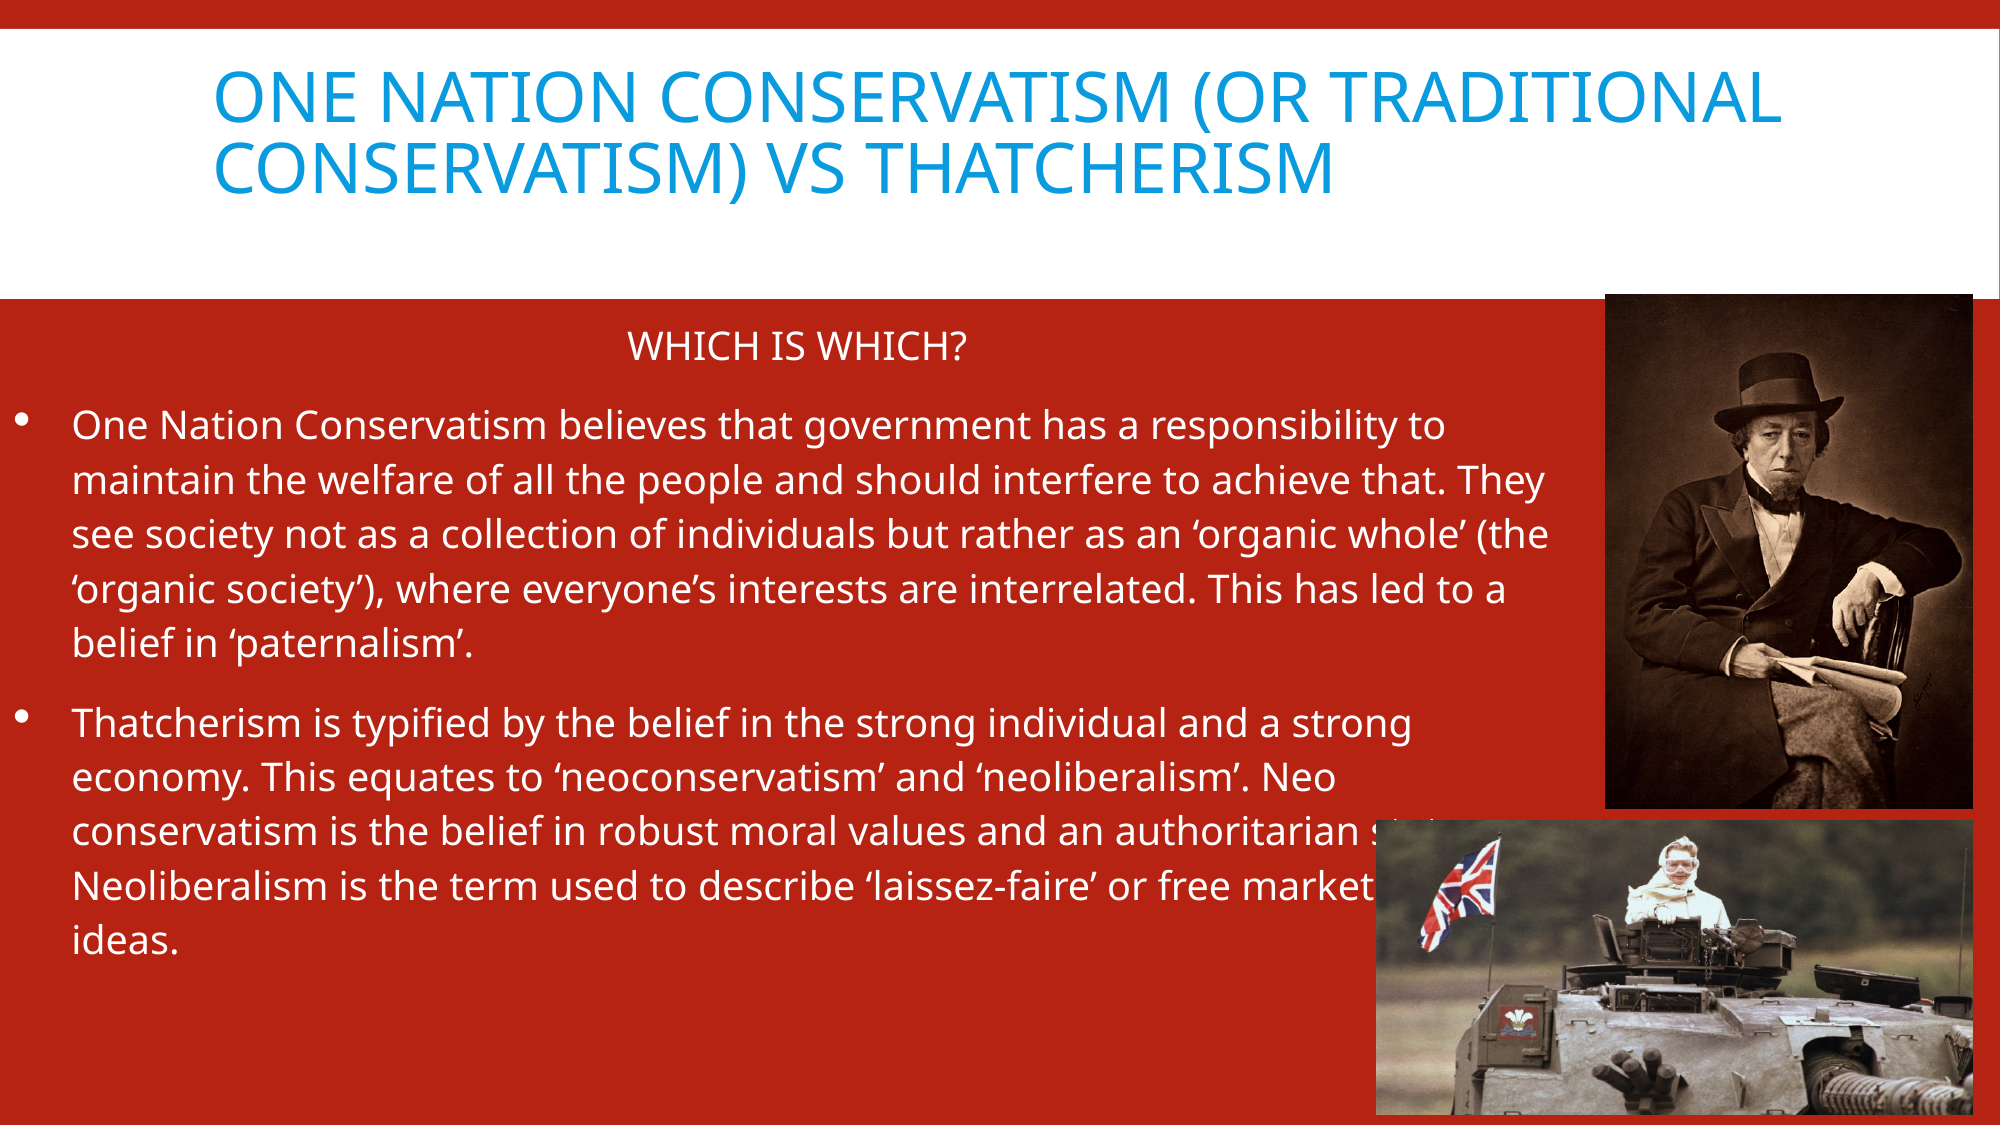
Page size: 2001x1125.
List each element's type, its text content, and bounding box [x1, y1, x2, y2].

picture [1375, 820, 1973, 1116]
list WHICH IS WHICH? One Nation Conservatism believes that government has a responsibility to maintain the welfare of all the people and should interfere to achieve that. They see society not as a collection of individuals but rather as an ‘organic whole’ (the ‘organic society’), where everyone’s interests are interrelated. This has led to a belief in ‘paternalism’. Thatcherism is typified by the belief in the strong individual and a strong economy. This equates to ‘neoconservatism’ and ‘neoliberalism’. Neo conservatism is the belief in robust moral values and an authoritarian state. Neoliberalism is the term used to describe ‘laissez-faire’ or free market economic ideas. [0, 306, 1600, 978]
title One Nation Conservatism (or traditional conservatism) vs Thatcherism [197, 46, 1803, 295]
picture [1604, 293, 1973, 809]
